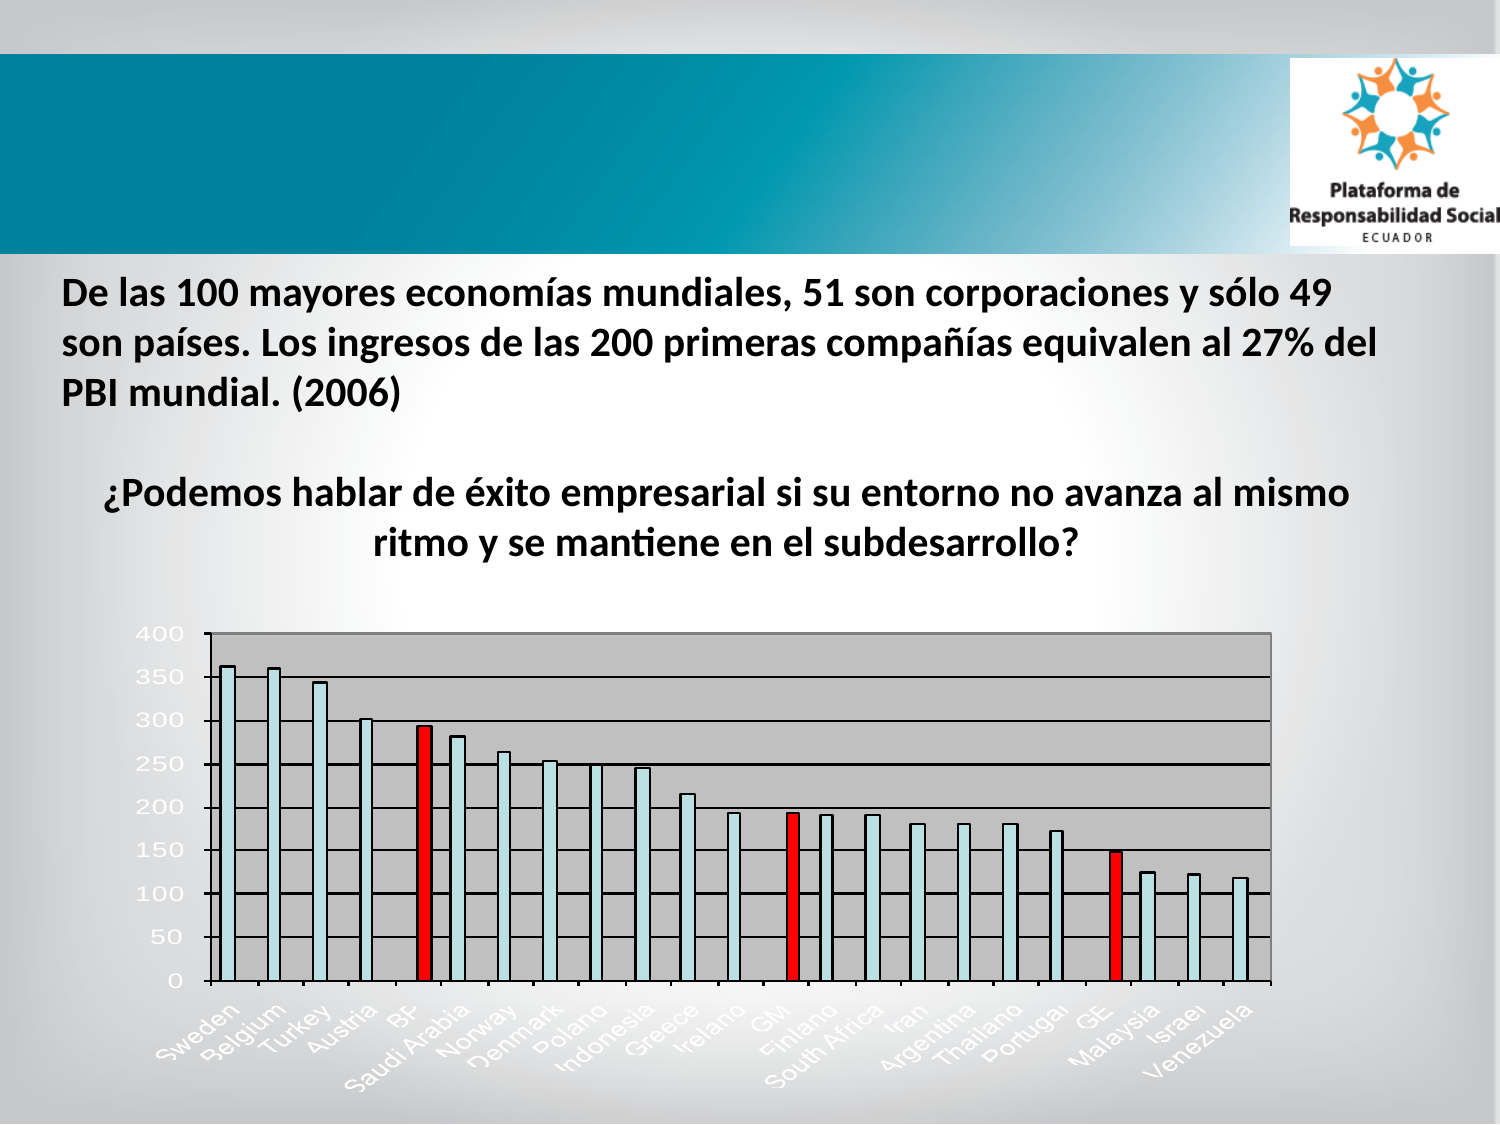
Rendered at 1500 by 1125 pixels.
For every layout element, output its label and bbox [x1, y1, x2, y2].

list [105, 597, 1302, 1125]
text_box [0, 0, 1500, 1125]
